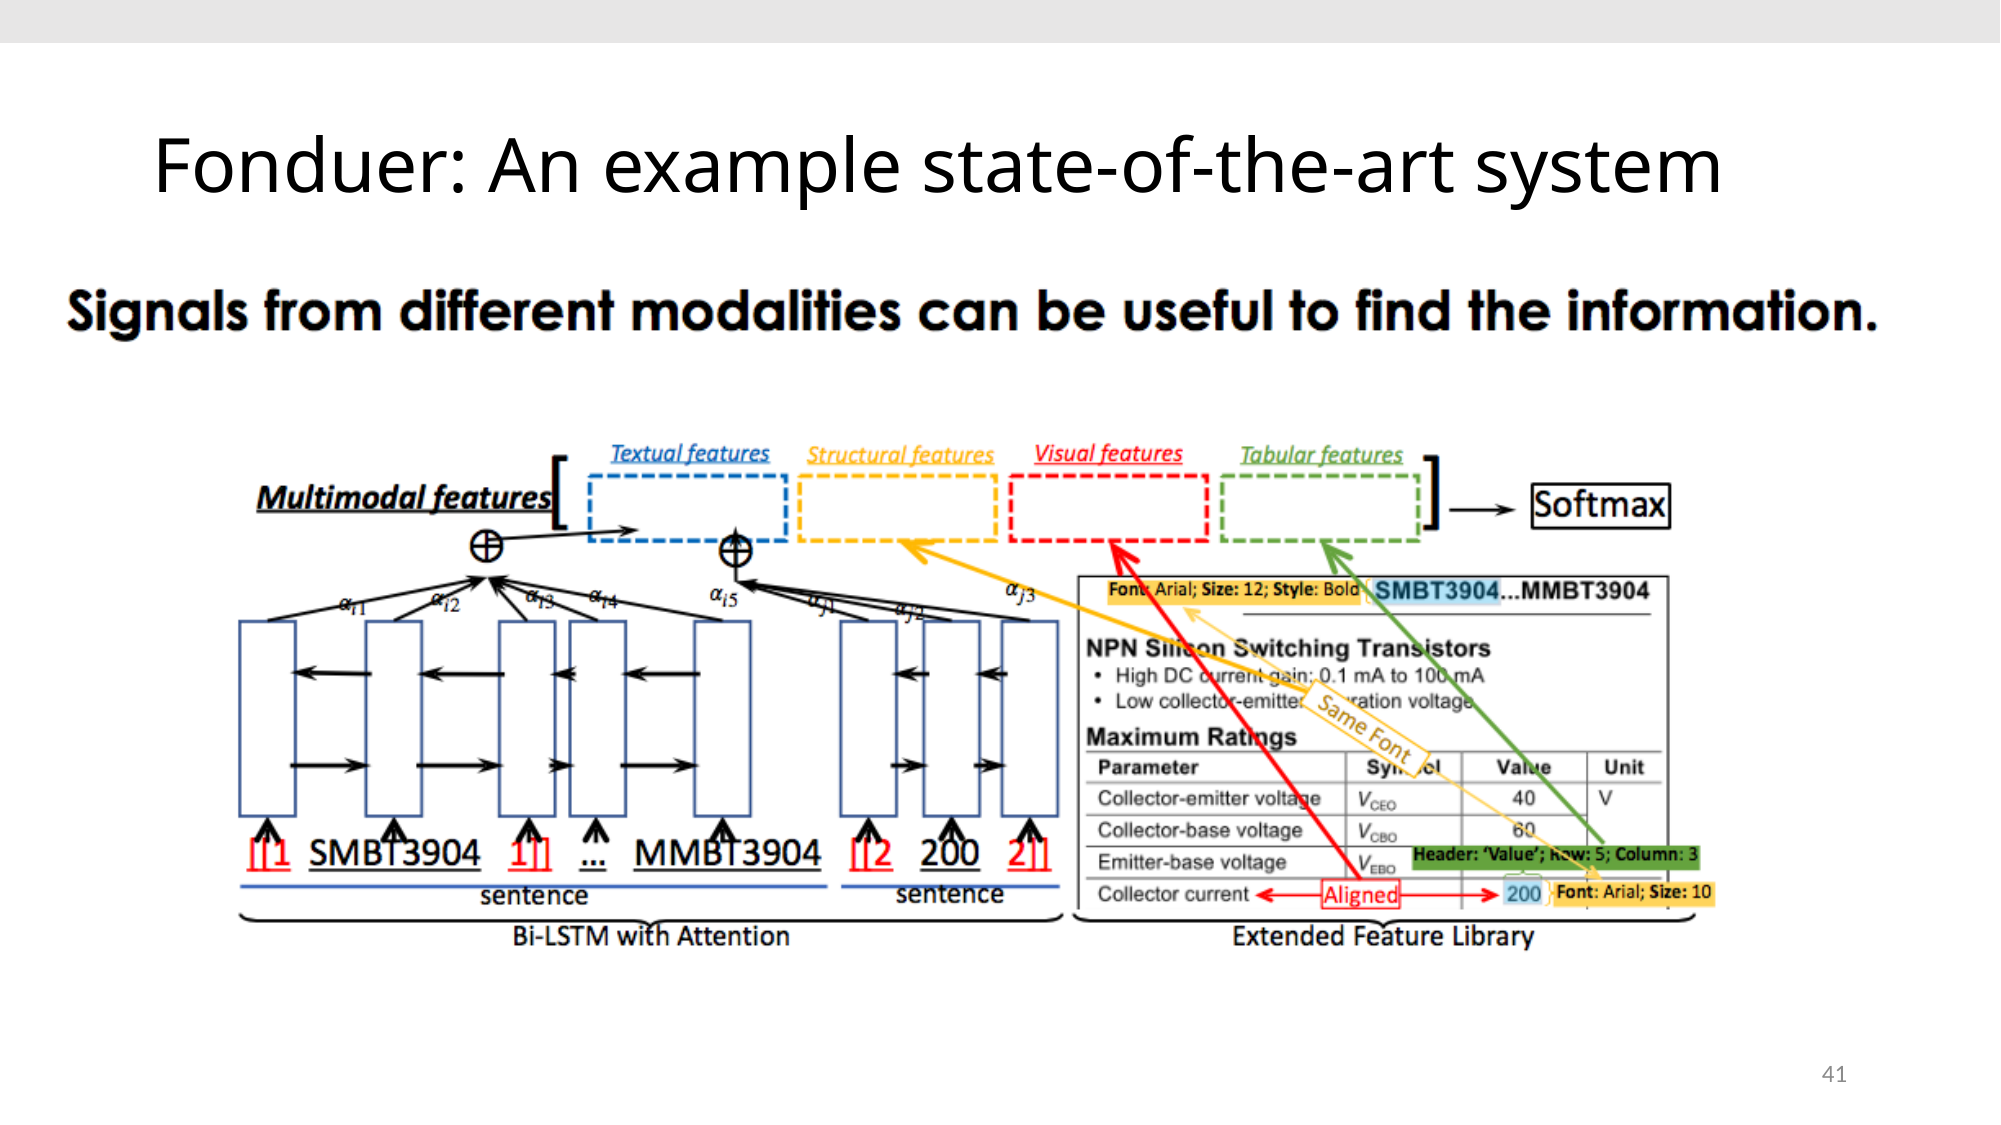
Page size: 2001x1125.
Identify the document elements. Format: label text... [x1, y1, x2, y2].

picture [0, 239, 2000, 1003]
title Fonduer: An example state-of-the-art system [137, 59, 1863, 239]
text_box [0, 0, 2000, 44]
slide_number 41 [1412, 1042, 1863, 1103]
